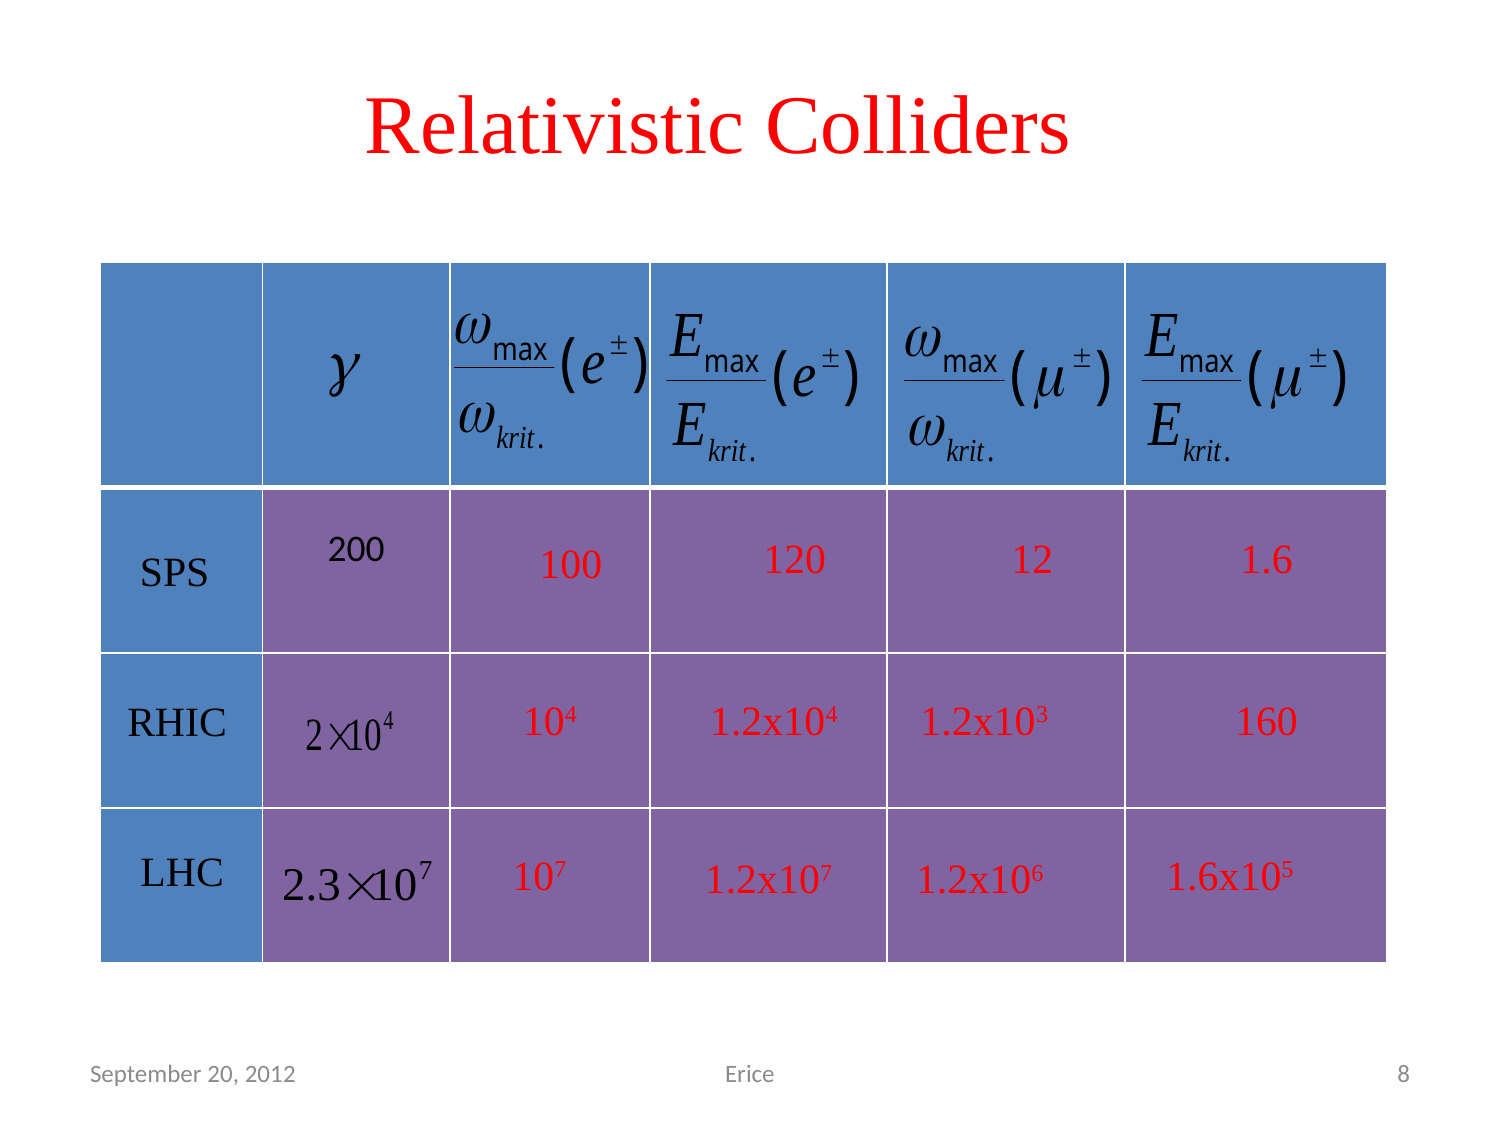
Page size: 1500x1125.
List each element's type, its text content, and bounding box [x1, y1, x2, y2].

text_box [662, 299, 863, 469]
text_box Relativistic Colliders [349, 62, 1087, 178]
table_header [651, 263, 886, 485]
table_cell 104 [451, 654, 649, 807]
table_cell 12 [888, 490, 1124, 652]
text_box RHIC [112, 687, 243, 753]
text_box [274, 849, 444, 913]
table_cell 120 [651, 490, 886, 652]
table_cell 1.6x105 [1126, 809, 1386, 962]
footer Erice [512, 1042, 988, 1103]
table_cell 1.6 [1126, 490, 1386, 652]
table_cell [263, 809, 449, 962]
table_cell 107 [451, 809, 649, 962]
table_cell 100 [451, 490, 649, 652]
table_cell 1.2x107 [651, 809, 886, 962]
slide_number 8 [1074, 1042, 1425, 1103]
text_box SPS [125, 537, 225, 603]
table_cell [101, 490, 262, 652]
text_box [299, 699, 401, 762]
table_cell 1.2x103 [888, 654, 1124, 807]
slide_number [75, 1042, 425, 1103]
table_cell [101, 654, 262, 807]
table_header [451, 464, 649, 485]
table_cell 200 [263, 490, 449, 652]
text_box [899, 299, 1117, 469]
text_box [1137, 299, 1352, 469]
table_cell 1.2x104 [651, 654, 886, 807]
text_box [324, 349, 362, 406]
text_box LHC [125, 837, 239, 903]
table_header [1126, 263, 1386, 485]
table_cell [101, 809, 262, 962]
table_cell 160 [1126, 654, 1386, 807]
table_cell 1.2x106 [888, 809, 1124, 962]
table_header [451, 263, 649, 285]
table_cell [263, 654, 449, 807]
table_header [101, 263, 262, 485]
table_header [263, 263, 449, 485]
table_header [888, 263, 1124, 485]
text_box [449, 287, 653, 456]
